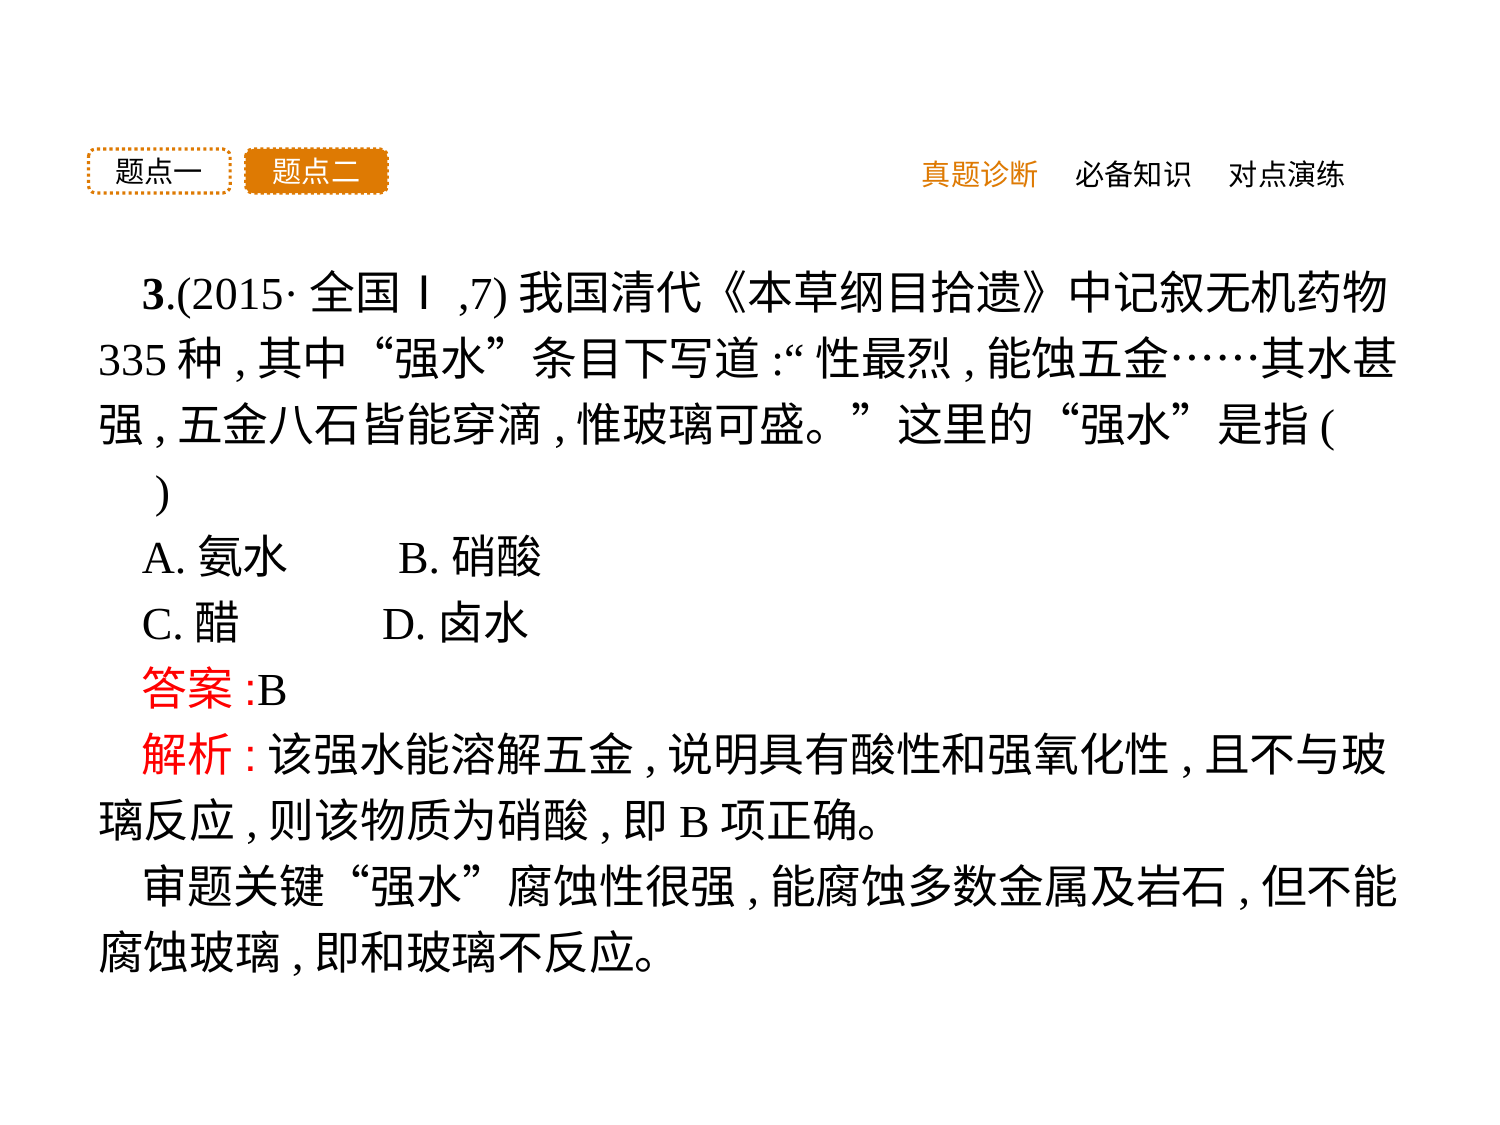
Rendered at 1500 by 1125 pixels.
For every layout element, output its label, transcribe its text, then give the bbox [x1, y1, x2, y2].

text_box 题点一 [86, 146, 233, 196]
text_box 3.(2015·全国Ⅰ,7)我国清代《本草纲目拾遗》中记叙无机药物335种,其中“强水”条目下写道:“性最烈,能蚀五金……其水甚强,五金八石皆能穿滴,惟玻璃可盛。”这里的“强水”是指( ) A.氨水 B.硝酸 C.醋 D.卤水 答案:B 解析:该强水能溶解五金,说明具有酸性和强氧化性,且不与玻璃反应,则该物质为硝酸,即B项正确。 审题关键“强水”腐蚀性很强,能腐蚀多数金属及岩石,但不能腐蚀玻璃,即和玻璃不反应。 [83, 245, 1417, 987]
text_box 对点演练 [1210, 148, 1365, 199]
text_box 题点二 [243, 146, 390, 196]
text_box 真题诊断 [903, 148, 1057, 199]
text_box 必备知识 [1057, 148, 1210, 199]
